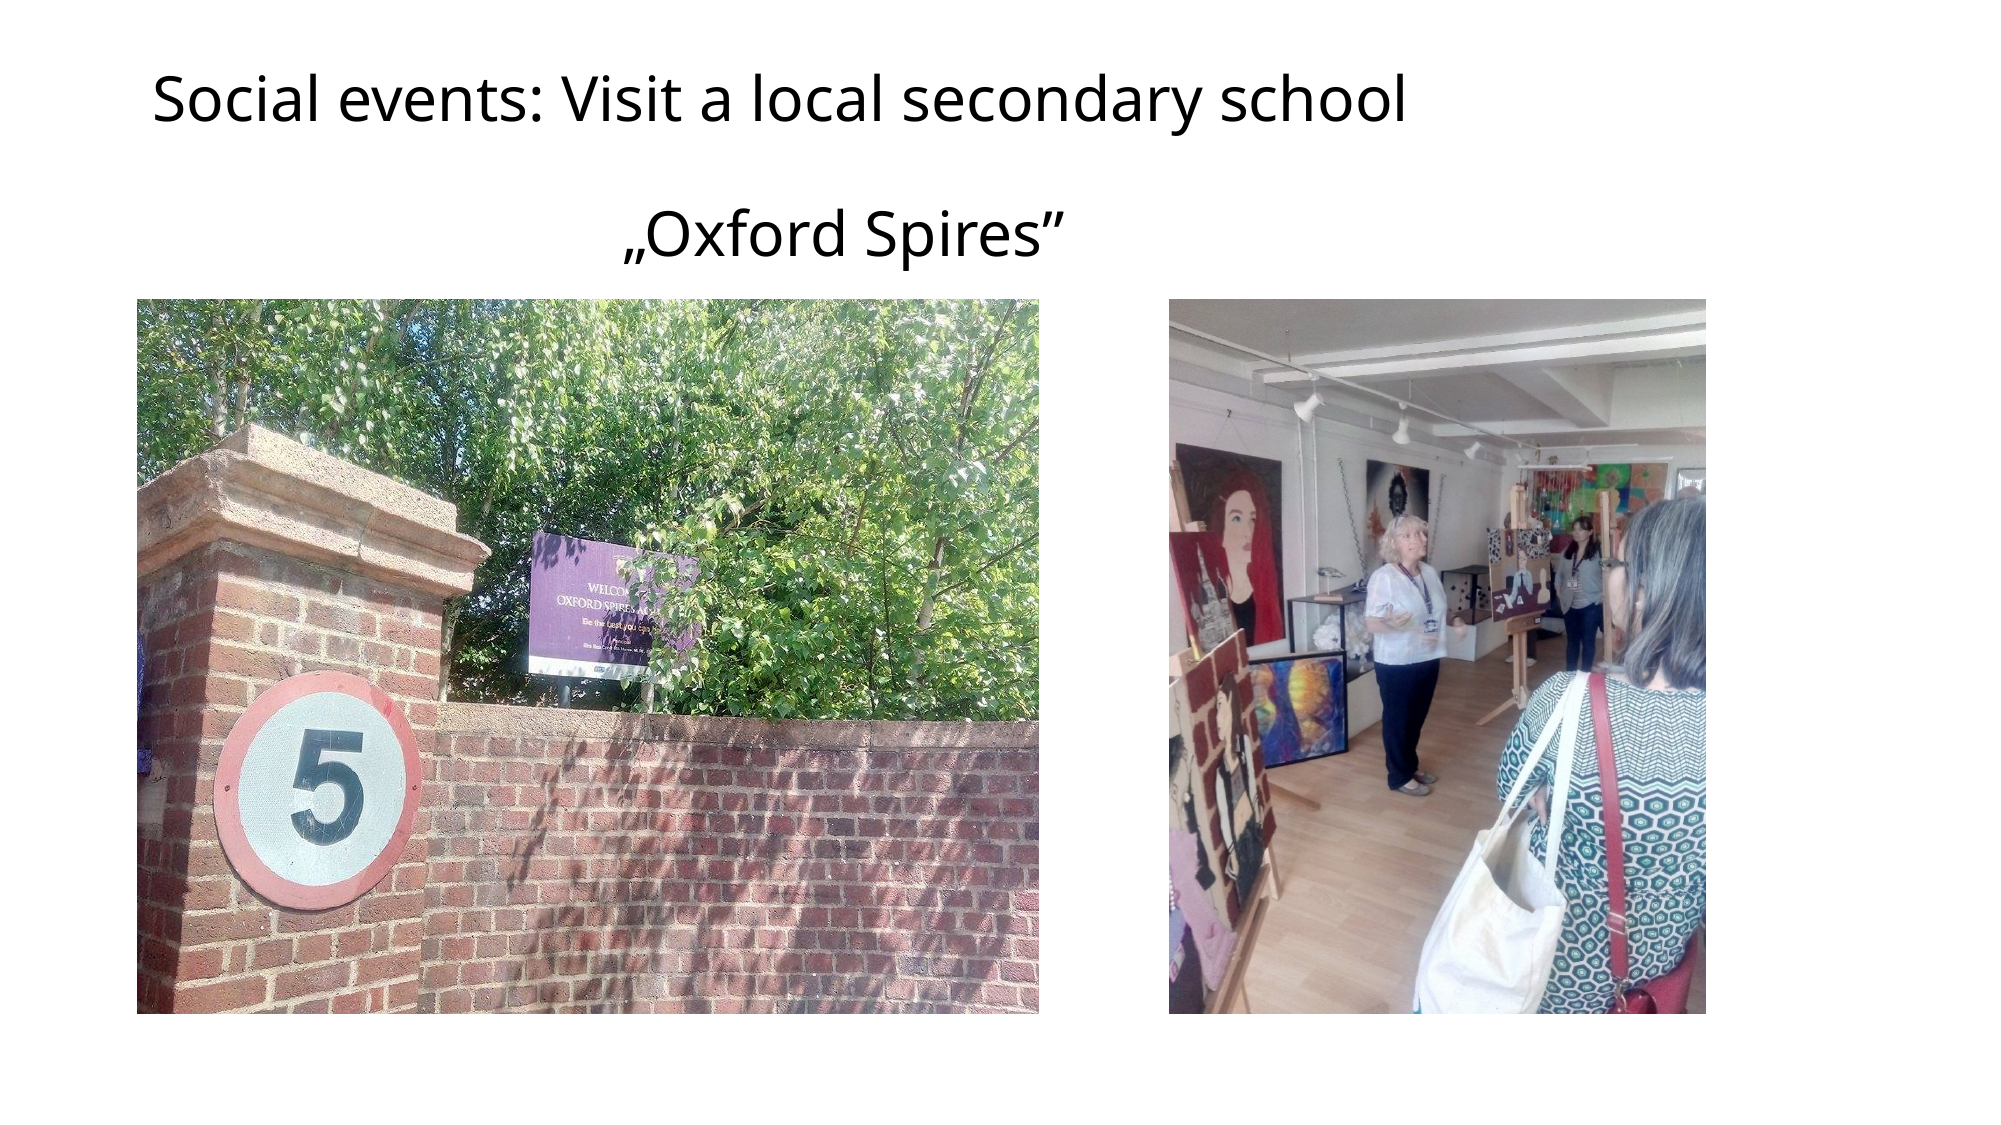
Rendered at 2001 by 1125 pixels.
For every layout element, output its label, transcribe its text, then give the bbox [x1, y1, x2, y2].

title Social events: Visit a local secondary school „Oxford Spires” [137, 59, 1863, 278]
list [137, 299, 1039, 1014]
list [1169, 299, 1706, 1014]
